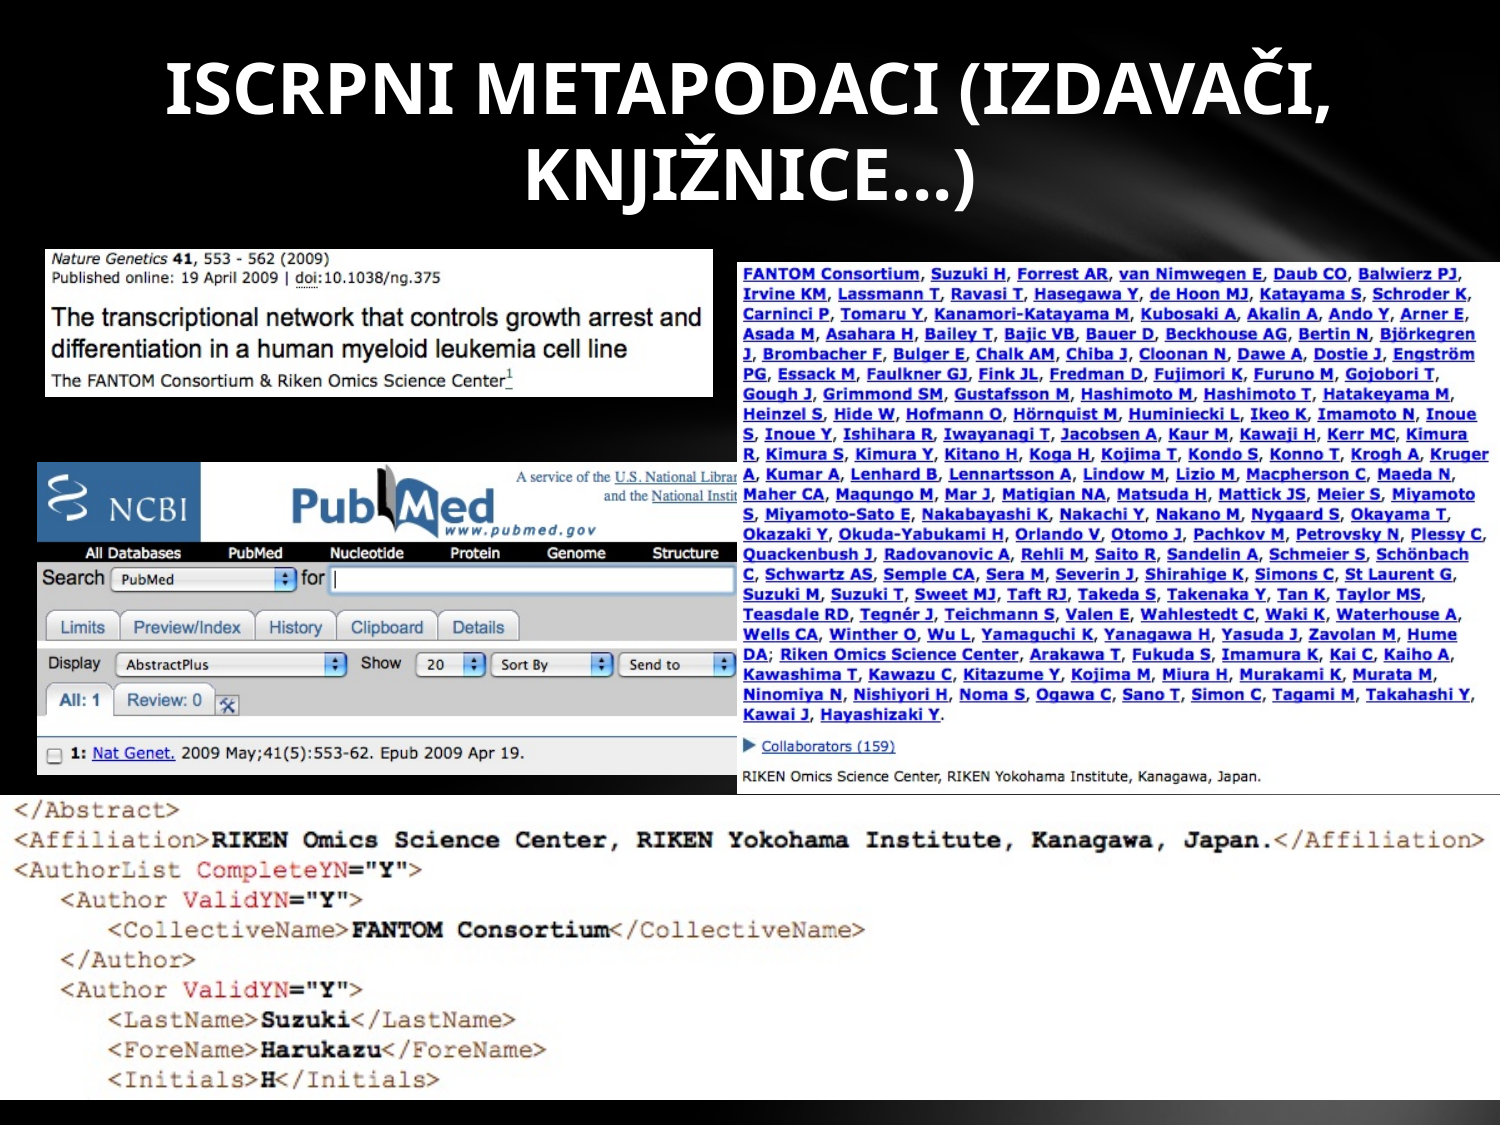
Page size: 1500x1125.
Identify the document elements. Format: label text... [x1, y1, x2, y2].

title iscrpni metapodaci (izdavači, knjižnice...) [75, 34, 1425, 222]
picture [44, 249, 713, 397]
picture [0, 795, 1500, 1101]
picture [37, 262, 1500, 794]
